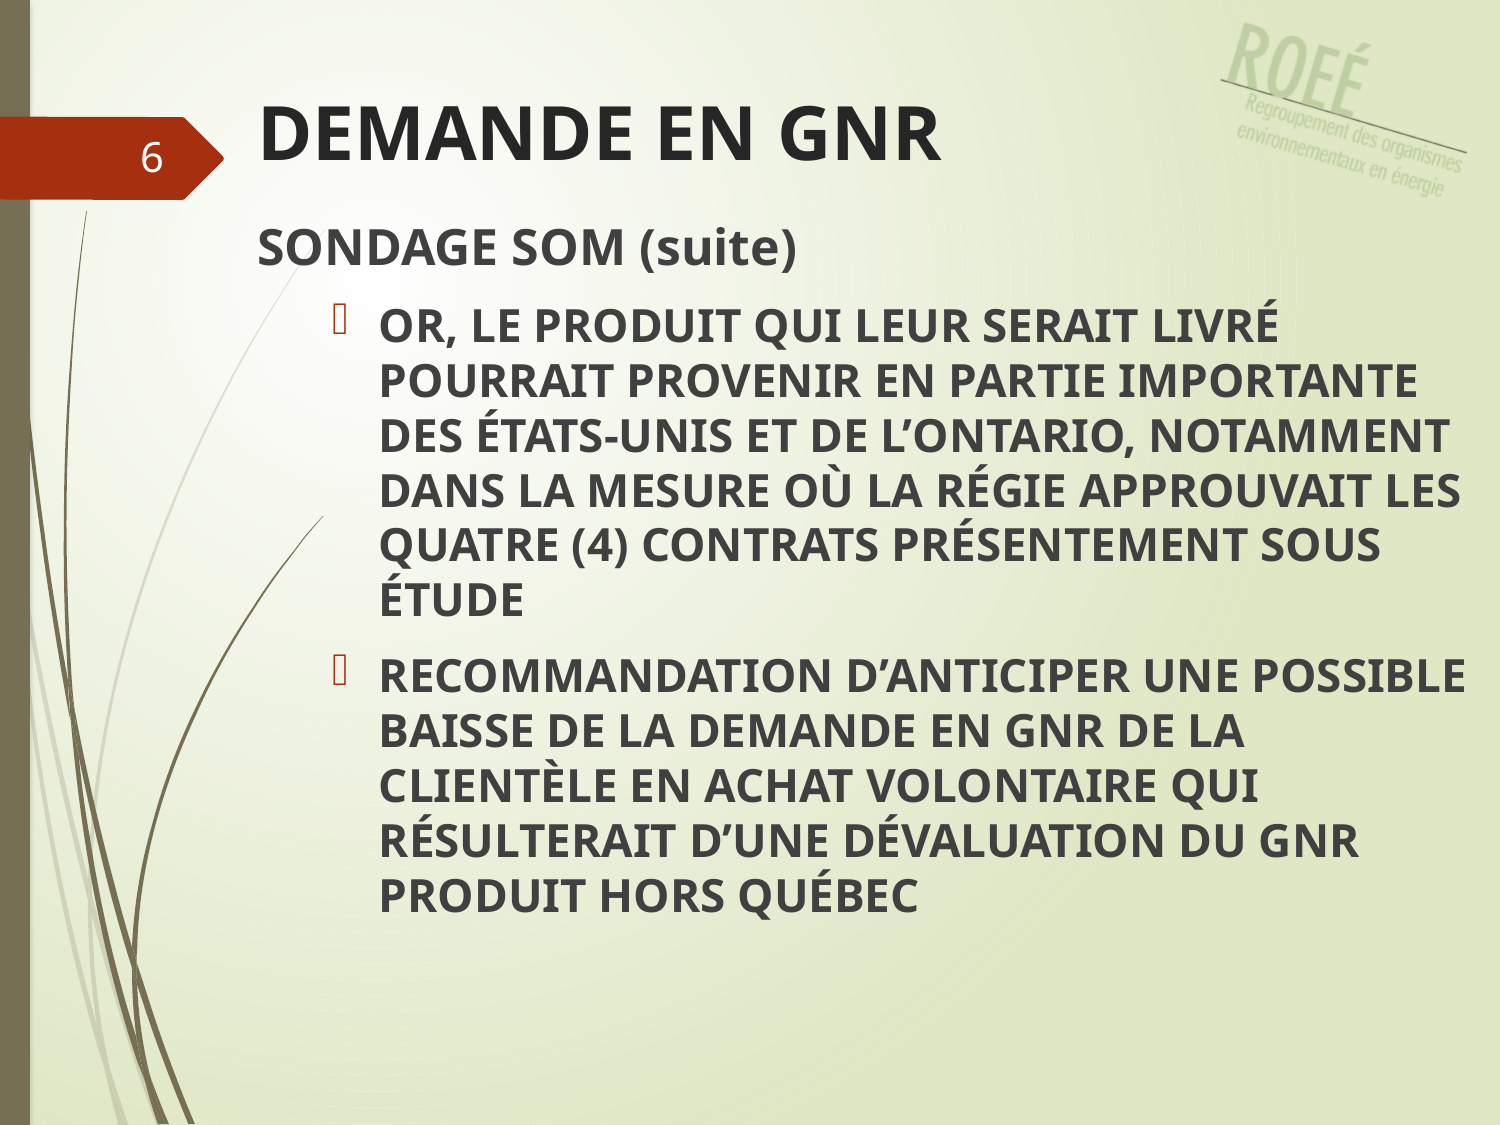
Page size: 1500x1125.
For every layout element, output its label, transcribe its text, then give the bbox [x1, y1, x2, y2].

title DEMANDE EN GNR [242, 78, 1392, 208]
list SONDAGE SOM (suite) OR, LE PRODUIT QUI LEUR SERAIT LIVRÉ POURRAIT PROVENIR EN PARTIE IMPORTANTE DES ÉTATS-UNIS ET DE L’ONTARIO, NOTAMMENT DANS LA MESURE OÙ LA RÉGIE APPROUVAIT LES QUATRE (4) CONTRATS PRÉSENTEMENT SOUS ÉTUDE RECOMMANDATION D’ANTICIPER UNE POSSIBLE BAISSE DE LA DEMANDE EN GNR DE LA CLIENTÈLE EN ACHAT VOLONTAIRE QUI RÉSULTERAIT D’UNE DÉVALUATION DU GNR PRODUIT HORS QUÉBEC [242, 208, 1495, 1083]
slide_number 6 [83, 129, 180, 190]
picture [1198, 18, 1500, 195]
